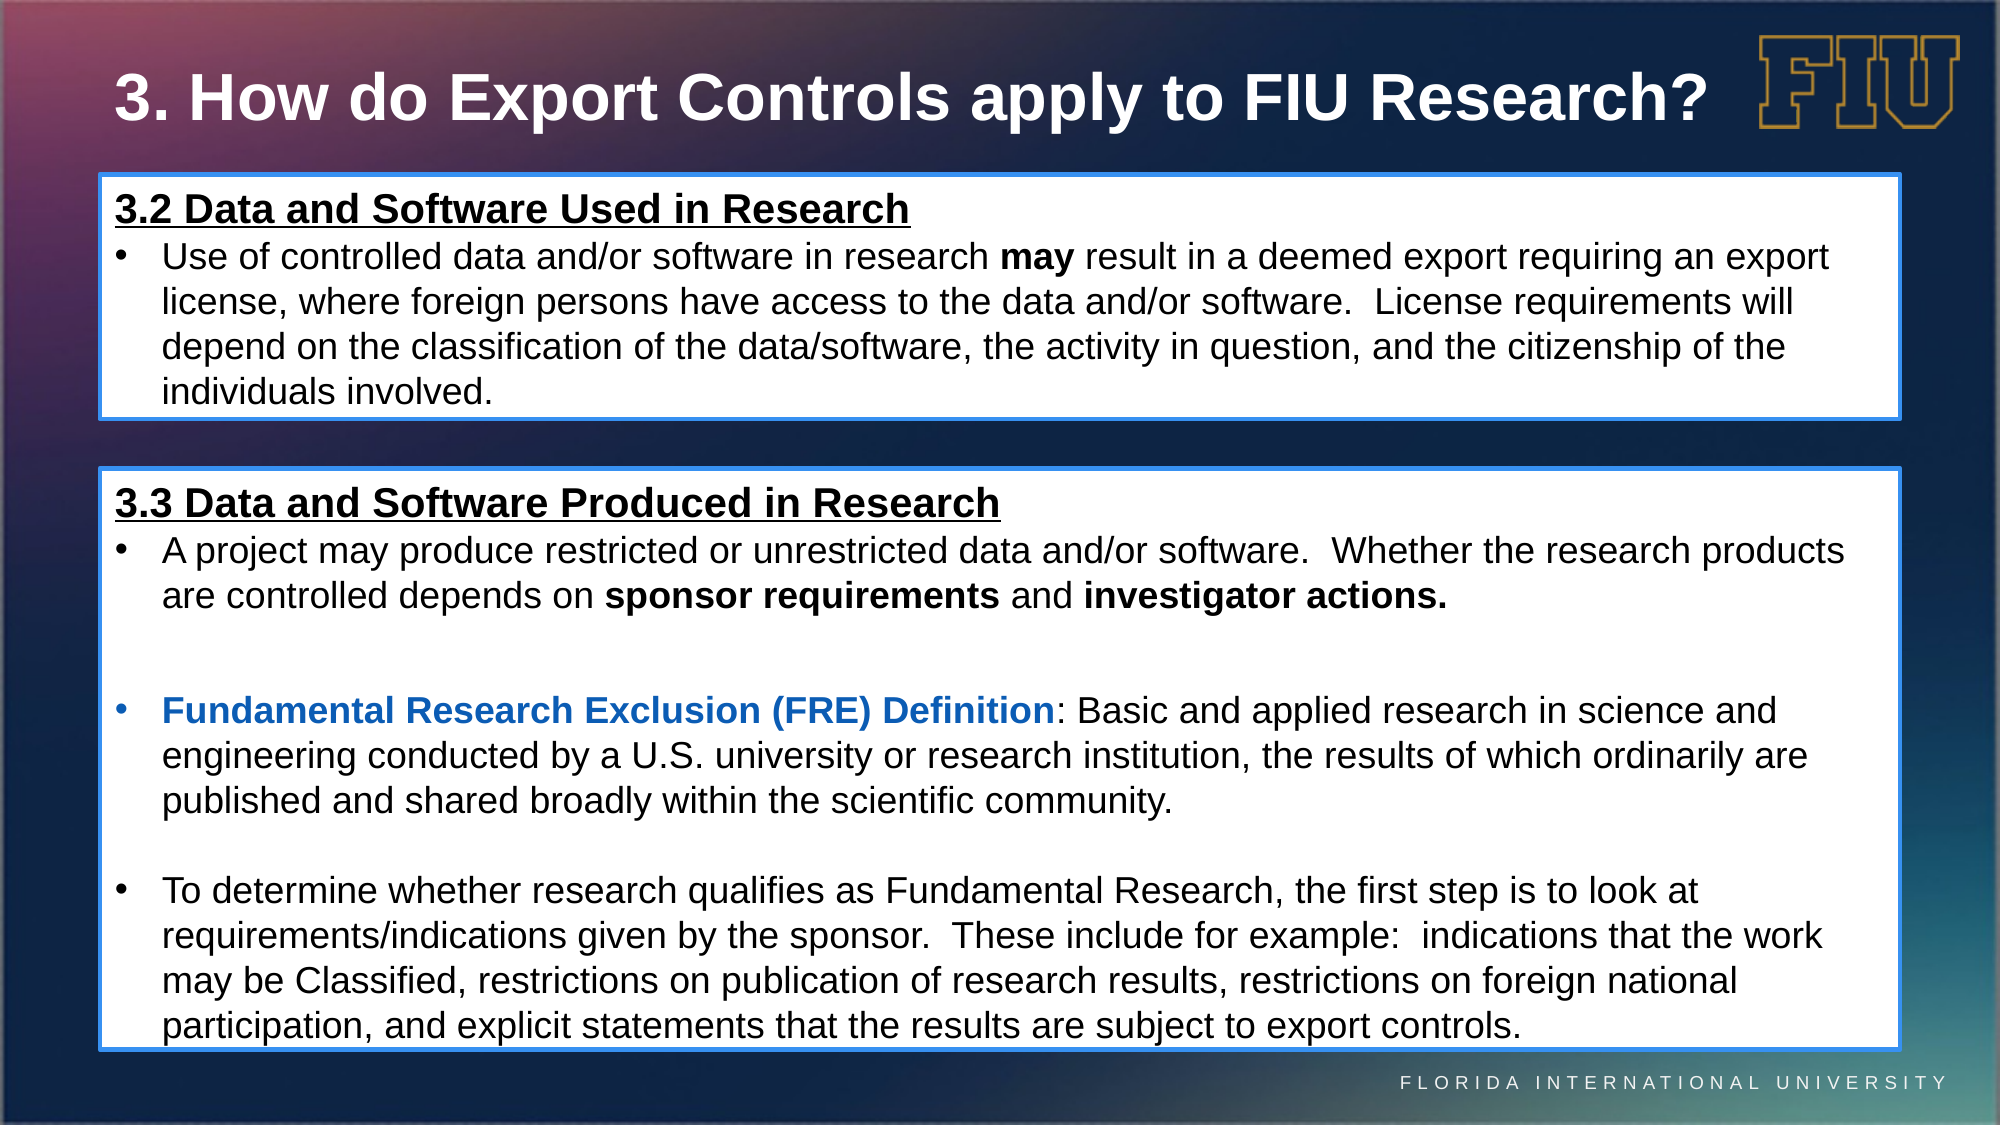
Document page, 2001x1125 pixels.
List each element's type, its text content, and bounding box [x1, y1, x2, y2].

text_box 3. How do Export Controls apply to FIU Research? [99, 55, 1900, 147]
text_box 3.2 Data and Software Used in Research Use of controlled data and/or software in research may result in a deemed export requiring an export license, where foreign persons have access to the data and/or software. License requirements will depend on the classification of the data/software, the activity in question, and the citizenship of the individuals involved. [99, 174, 1900, 419]
list 3.3 Data and Software Produced in Research A project may produce restricted or unrestricted data and/or software. Whether the research products are controlled depends on sponsor requirements and investigator actions. Fundamental Research Exclusion (FRE) Definition: Basic and applied research in science and engineering conducted by a U.S. university or research institution, the results of which ordinarily are published and shared broadly within the scientific community. To determine whether research qualifies as Fundamental Research, the first step is to look at requirements/indications given by the sponsor. These include for example: indications that the work may be Classified, restrictions on publication of research results, restrictions on foreign national participation, and explicit statements that the results are subject to export controls. [99, 468, 1900, 1050]
picture [0, 0, 2000, 1125]
